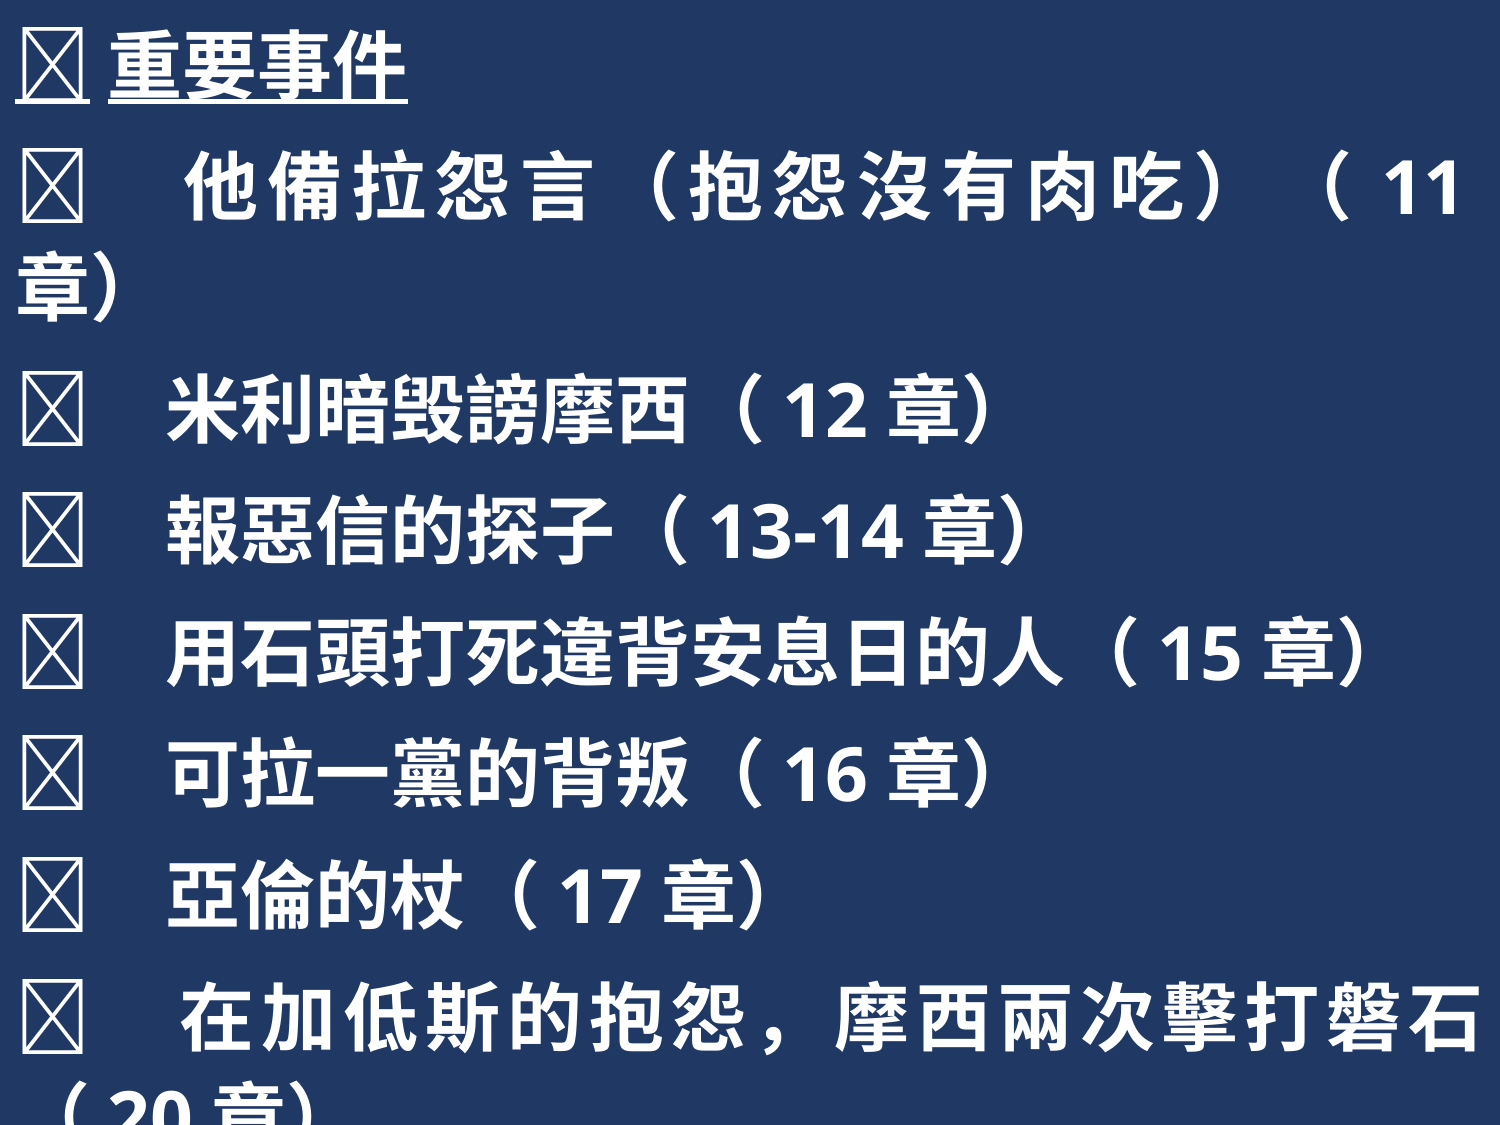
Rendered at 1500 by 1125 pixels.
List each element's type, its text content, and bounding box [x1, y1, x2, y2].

list 重要事件  他備拉怨言（抱怨沒有肉吃）（11章）  米利暗毁謗摩西（12章）  報惡信的探子（13-14章）  用石頭打死違背安息日的人（15章）  可拉一黨的背叛（16章）  亞倫的杖（17章）  在加低斯的抱怨，摩西兩次擊打磐石（20章） [0, 0, 1500, 1125]
